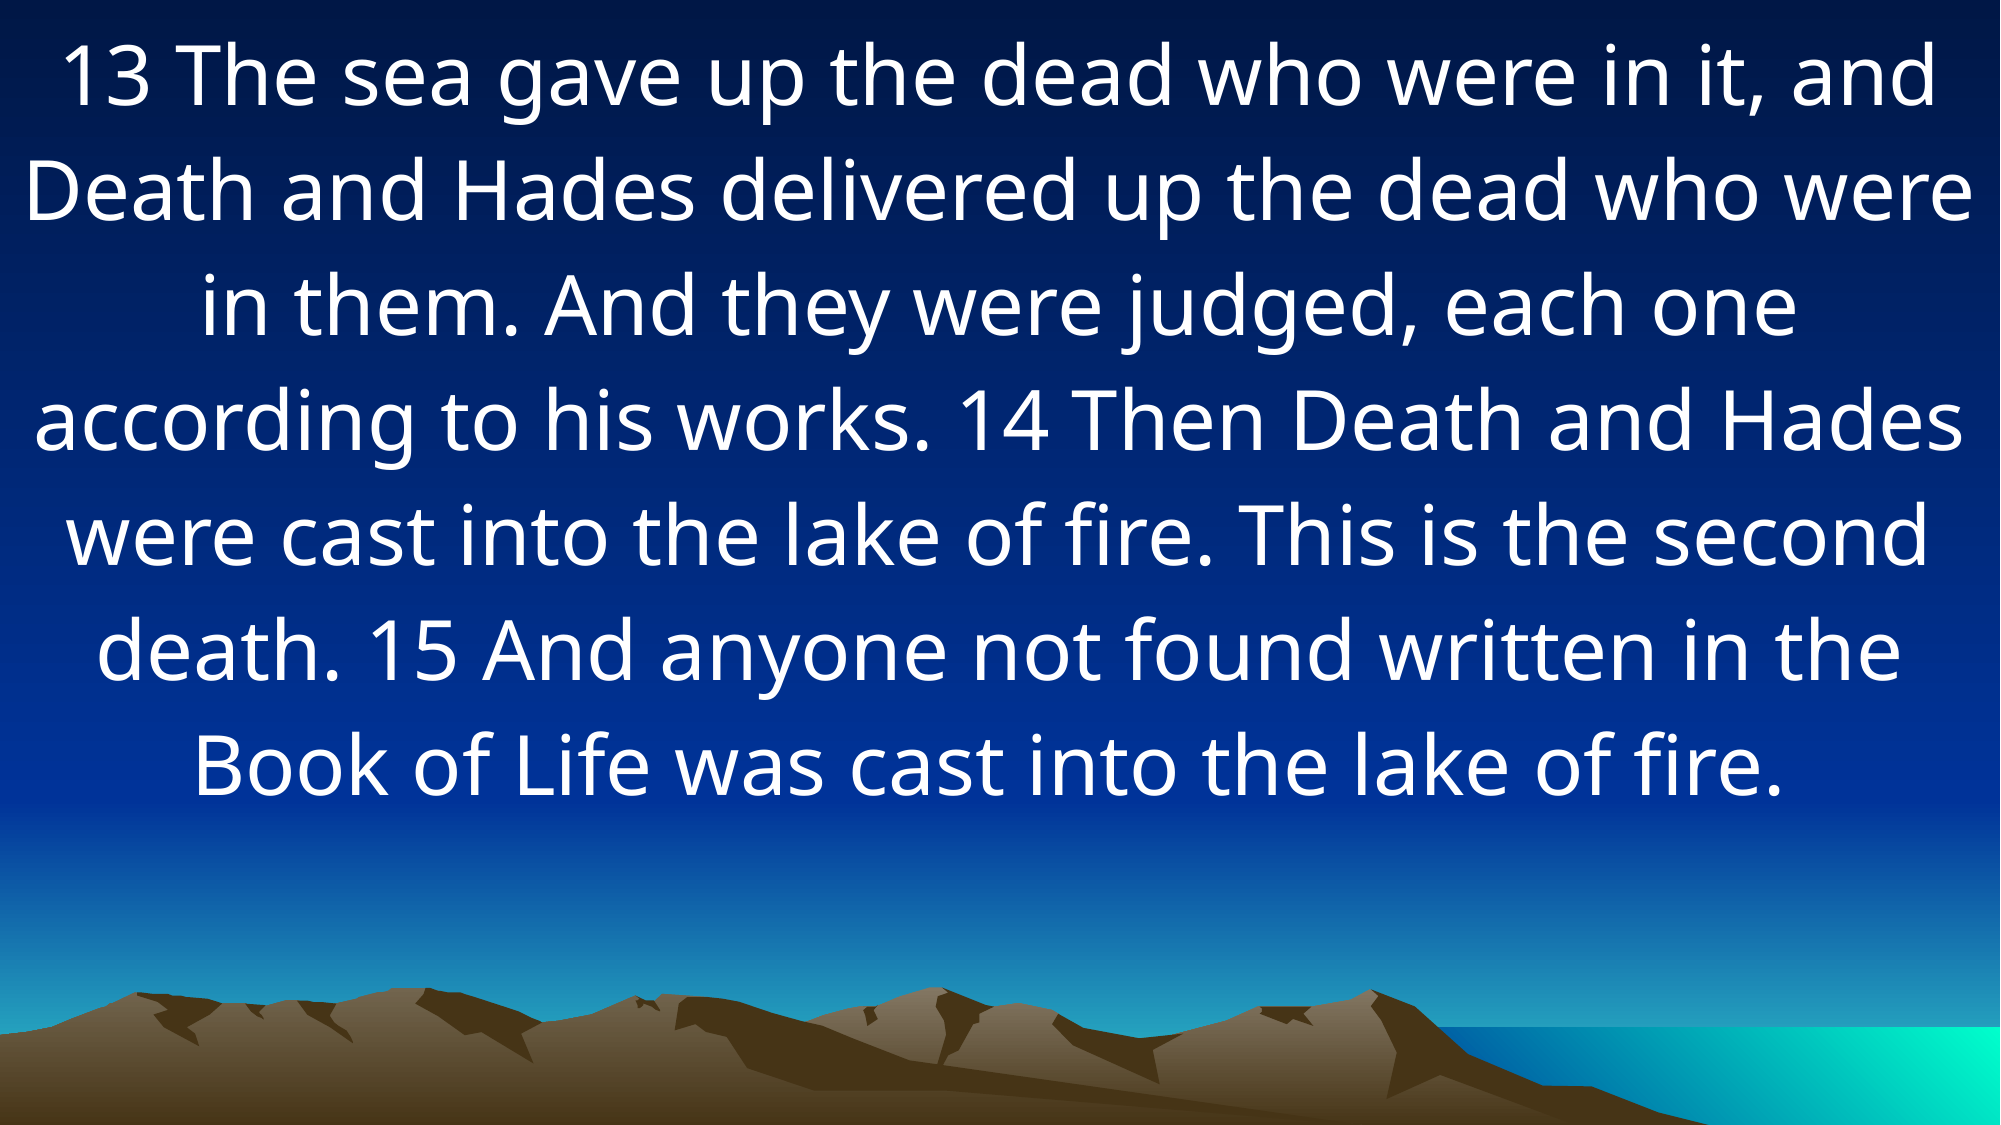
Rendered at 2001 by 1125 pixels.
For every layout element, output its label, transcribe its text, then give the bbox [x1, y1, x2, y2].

text_box 13 The sea gave up the dead who were in it, and Death and Hades delivered up the dead who were in them. And they were judged, each one according to his works. 14 Then Death and Hades were cast into the lake of fire. This is the second death. 15 And anyone not found written in the Book of Life was cast into the lake of fire. [0, 0, 2000, 825]
